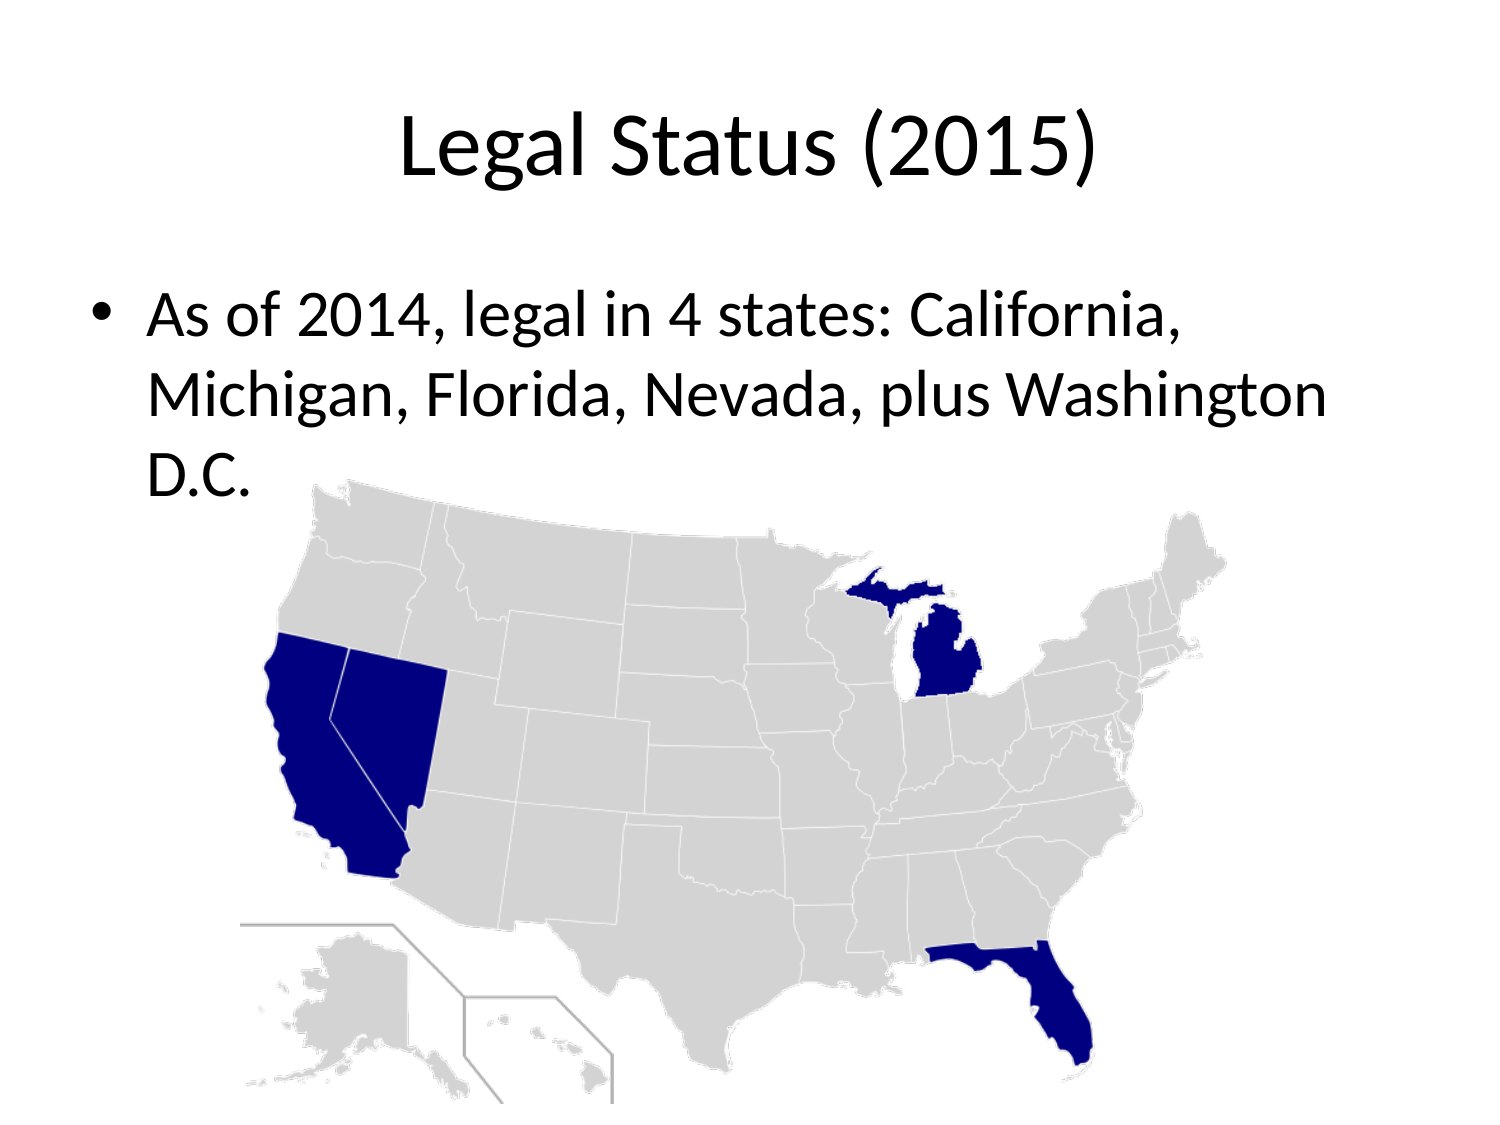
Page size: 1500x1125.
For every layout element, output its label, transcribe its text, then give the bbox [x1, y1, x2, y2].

picture [240, 472, 1260, 1104]
title Legal Status (2015) [75, 45, 1425, 233]
list As of 2014, legal in 4 states: California, Michigan, Florida, Nevada, plus Washington D.C. [75, 262, 1425, 1005]
